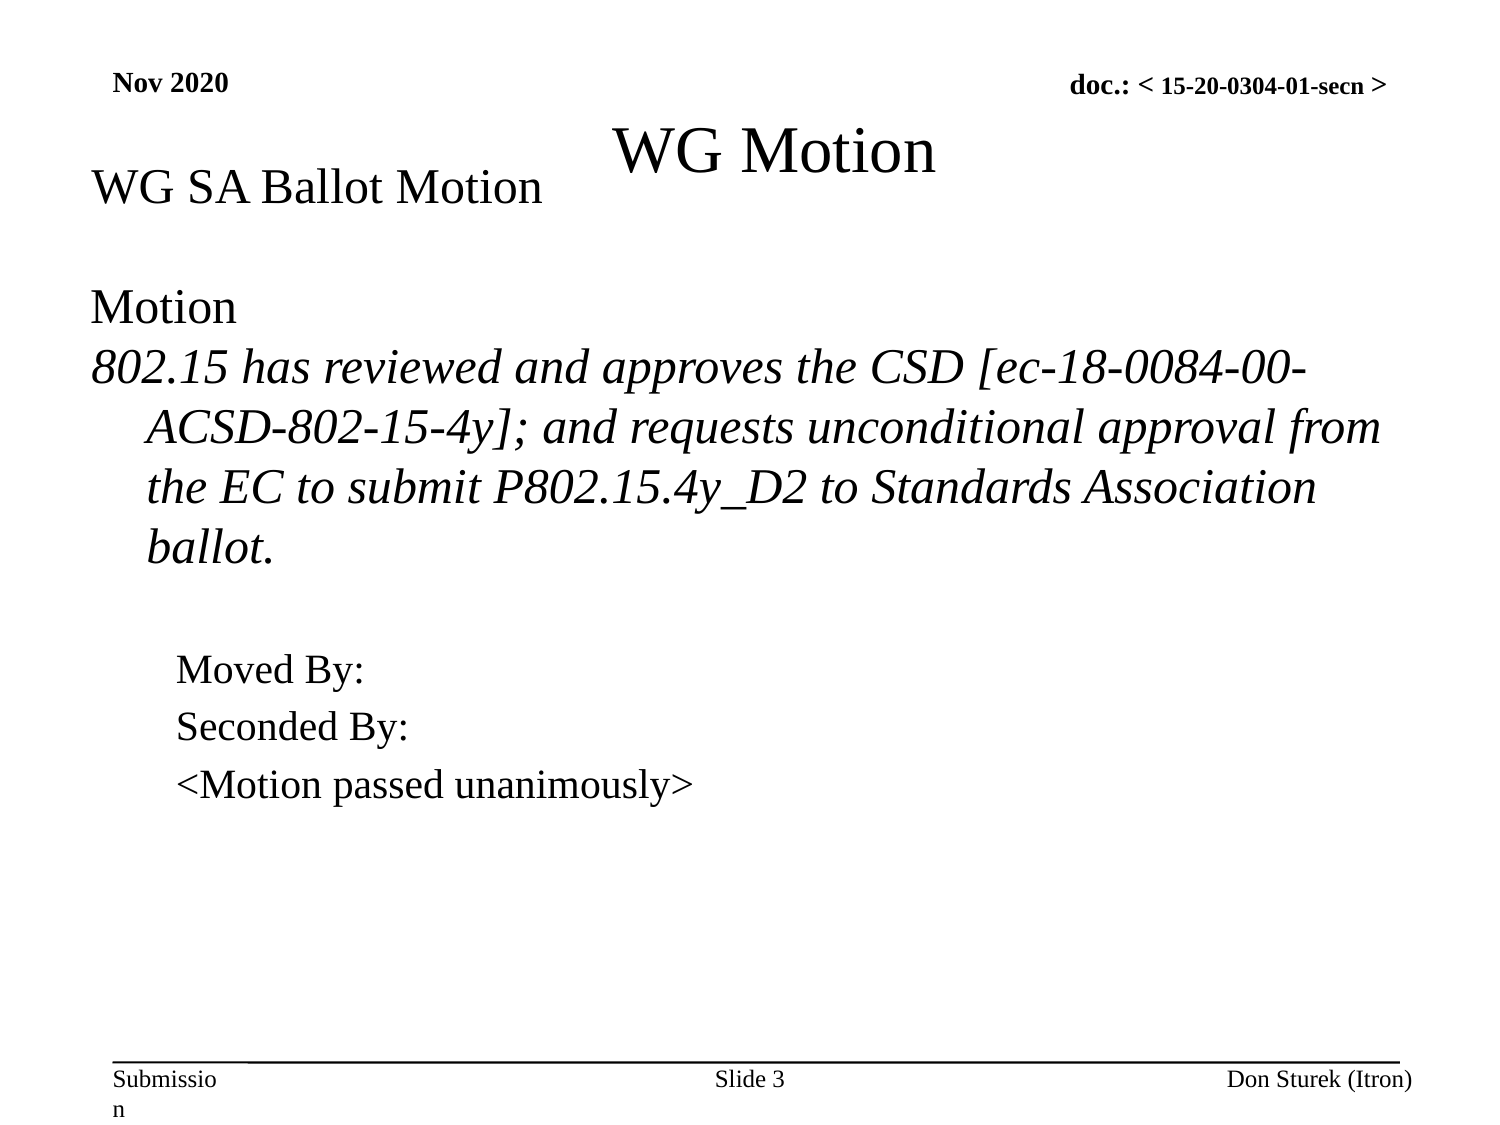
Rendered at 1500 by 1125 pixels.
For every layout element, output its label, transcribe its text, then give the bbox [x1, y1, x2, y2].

text_box WG SA Ballot Motion Motion 802.15 has reviewed and approves the CSD [ec-18-0084-00-ACSD-802-15-4y]; and requests unconditional approval from the EC to submit P802.15.4y_D2 to Standards Association ballot. Moved By: Seconded By: <Motion passed unanimously> [74, 145, 1413, 872]
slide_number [112, 62, 376, 99]
footer Don Sturek (Itron) [843, 1061, 1413, 1093]
text_box WG Motion [137, 46, 1413, 145]
slide_number Slide 3 [714, 1061, 786, 1093]
